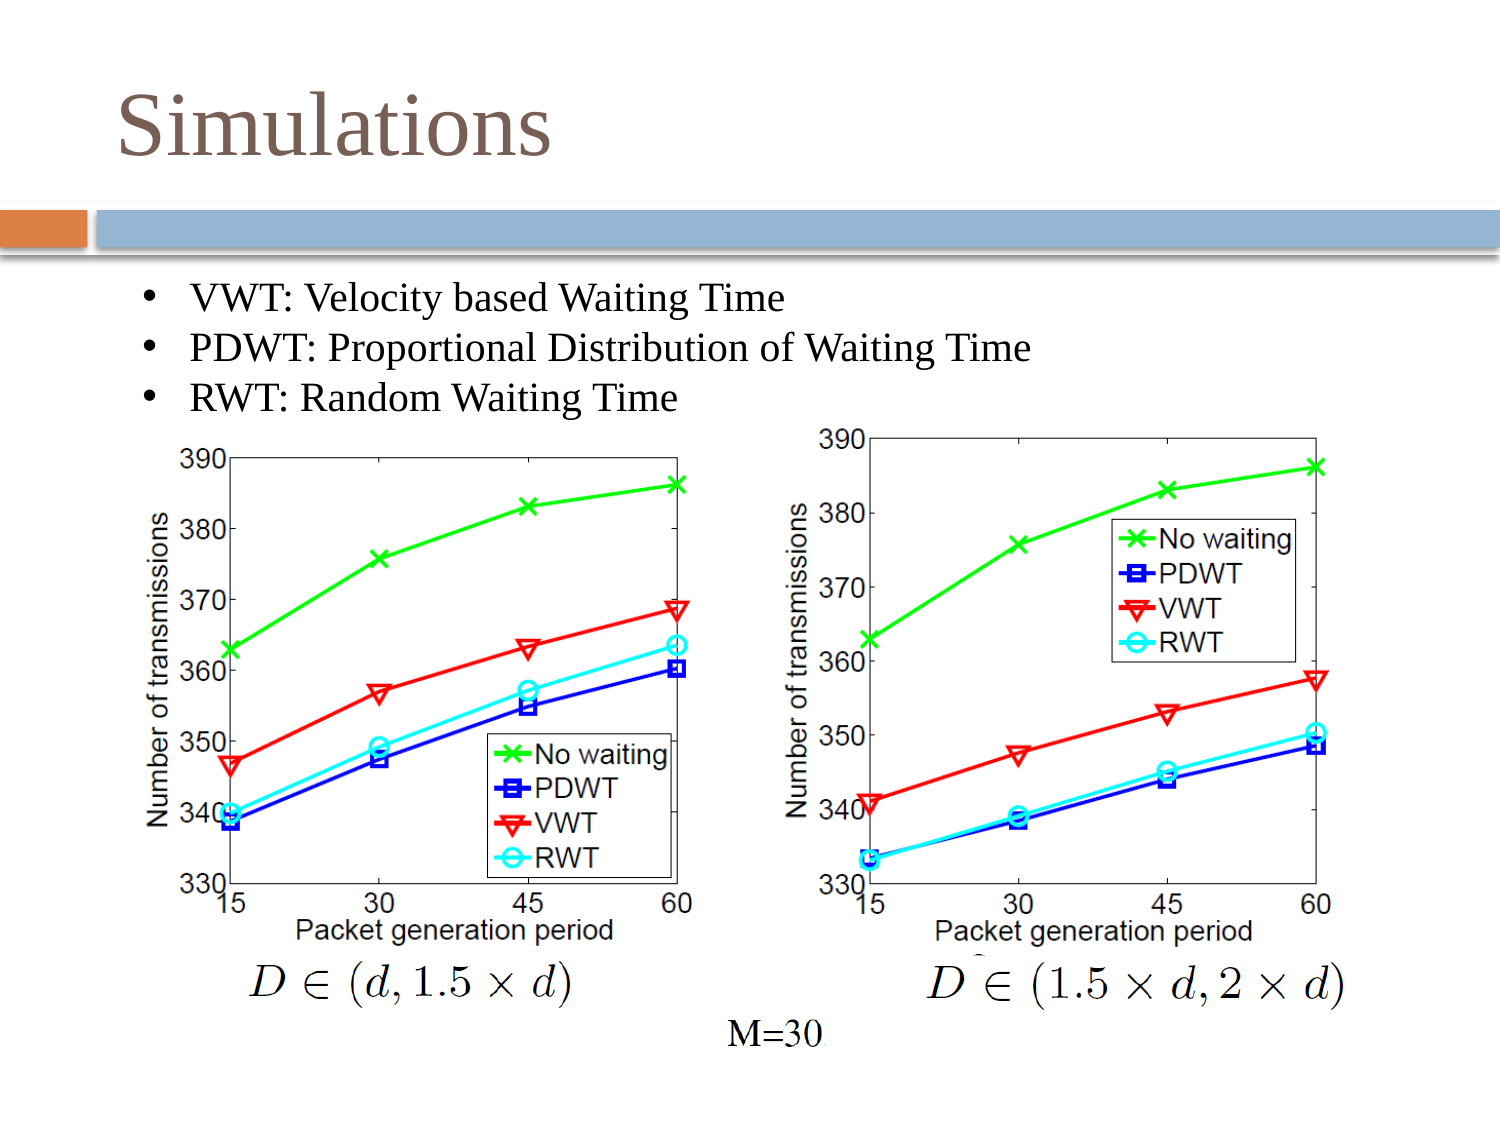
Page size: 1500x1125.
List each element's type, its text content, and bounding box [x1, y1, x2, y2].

picture [249, 956, 576, 1013]
picture [712, 1012, 826, 1053]
title Simulations [100, 37, 1438, 200]
picture [124, 409, 1371, 1013]
text_box VWT: Velocity based Waiting Time PDWT: Proportional Distribution of Waiting Time RWT: Random Waiting Time [127, 262, 1453, 428]
